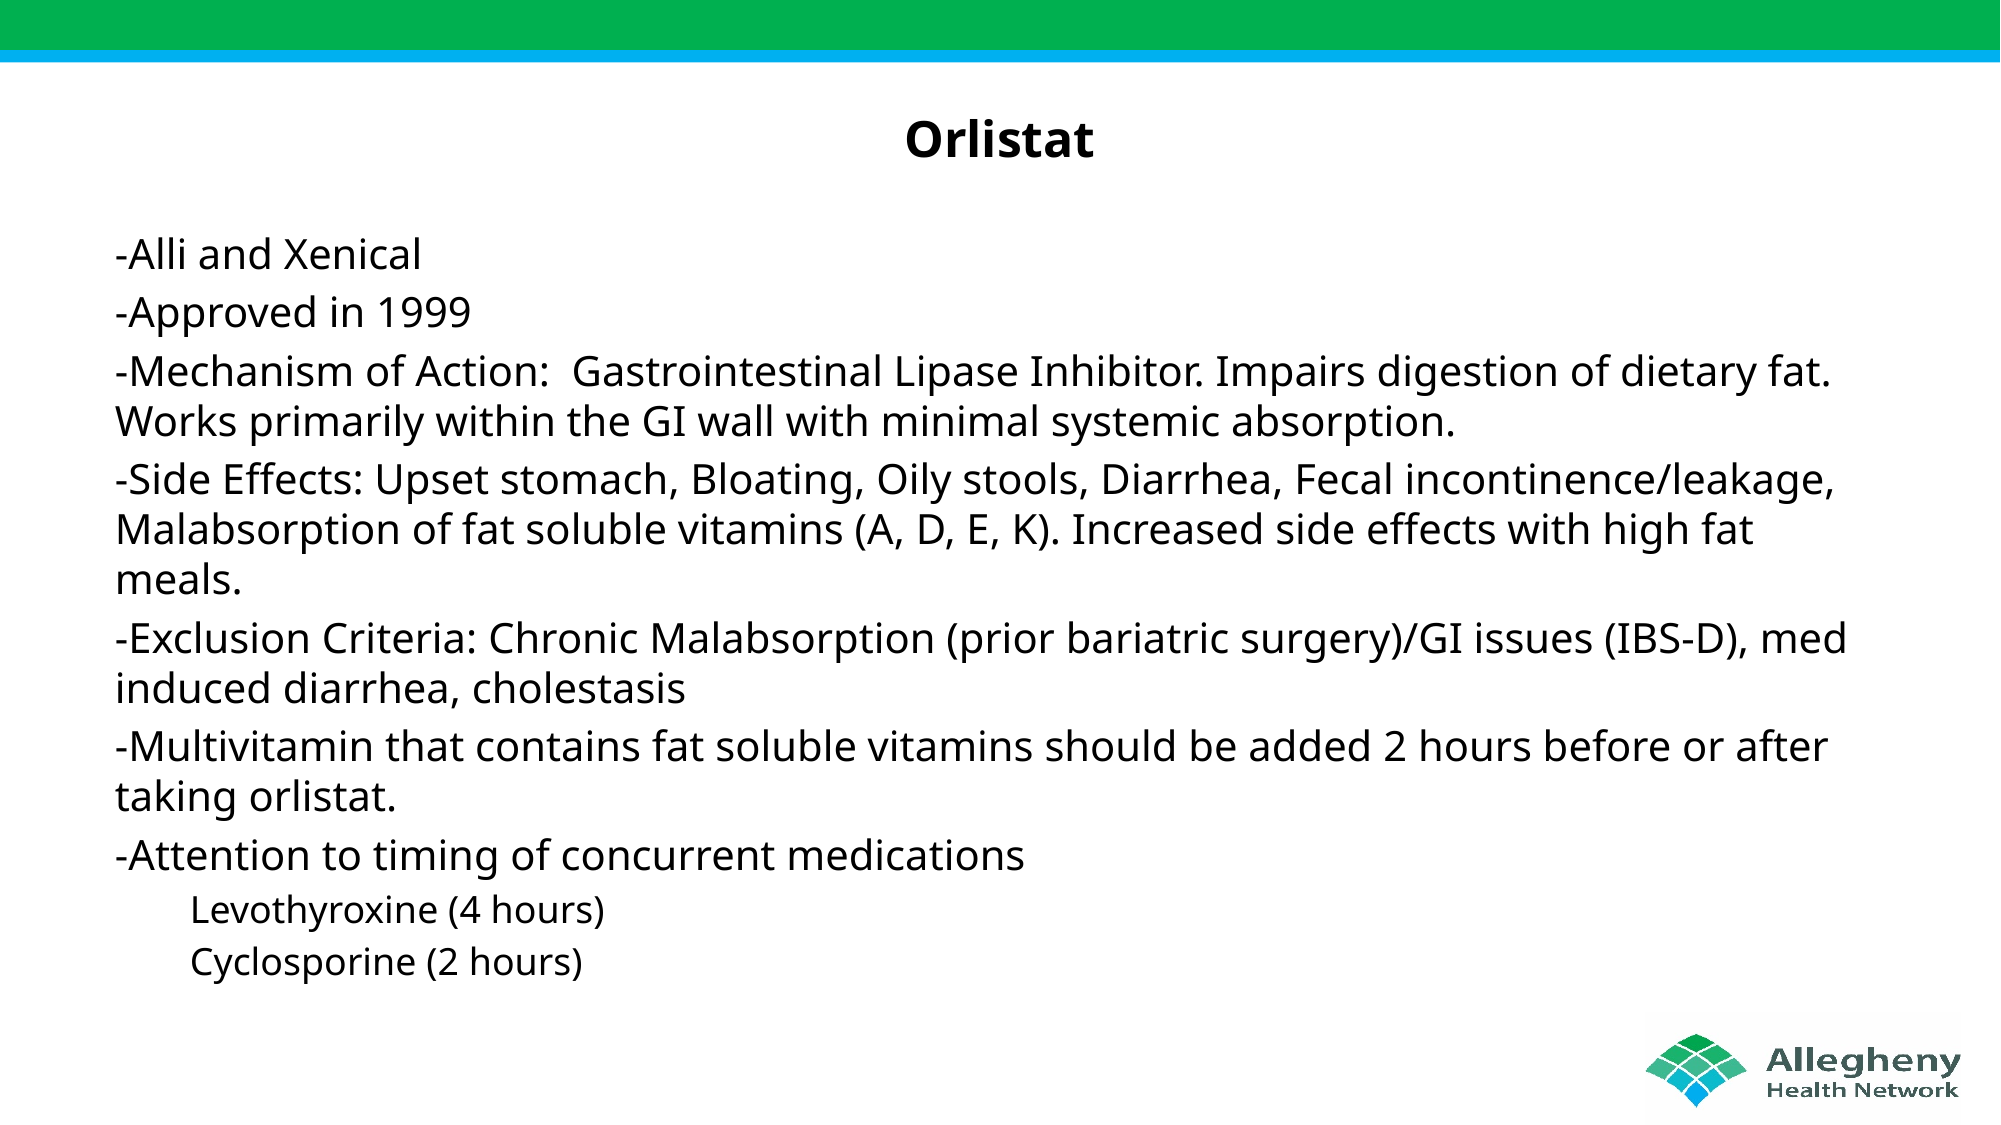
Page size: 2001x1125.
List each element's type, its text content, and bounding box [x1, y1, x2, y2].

title Orlistat [99, 78, 1900, 197]
picture [1645, 1012, 1961, 1125]
list -Alli and Xenical -Approved in 1999 -Mechanism of Action: Gastrointestinal Lipase Inhibitor. Impairs digestion of dietary fat. Works primarily within the GI wall with minimal systemic absorption. -Side Effects: Upset stomach, Bloating, Oily stools, Diarrhea, Fecal incontinence/leakage, Malabsorption of fat soluble vitamins (A, D, E, K). Increased side effects with high fat meals. -Exclusion Criteria: Chronic Malabsorption (prior bariatric surgery)/GI issues (IBS-D), med induced diarrhea, cholestasis -Multivitamin that contains fat soluble vitamins should be added 2 hours before or after taking orlistat. -Attention to timing of concurrent medications Levothyroxine (4 hours) Cyclosporine (2 hours) [99, 219, 1900, 1005]
